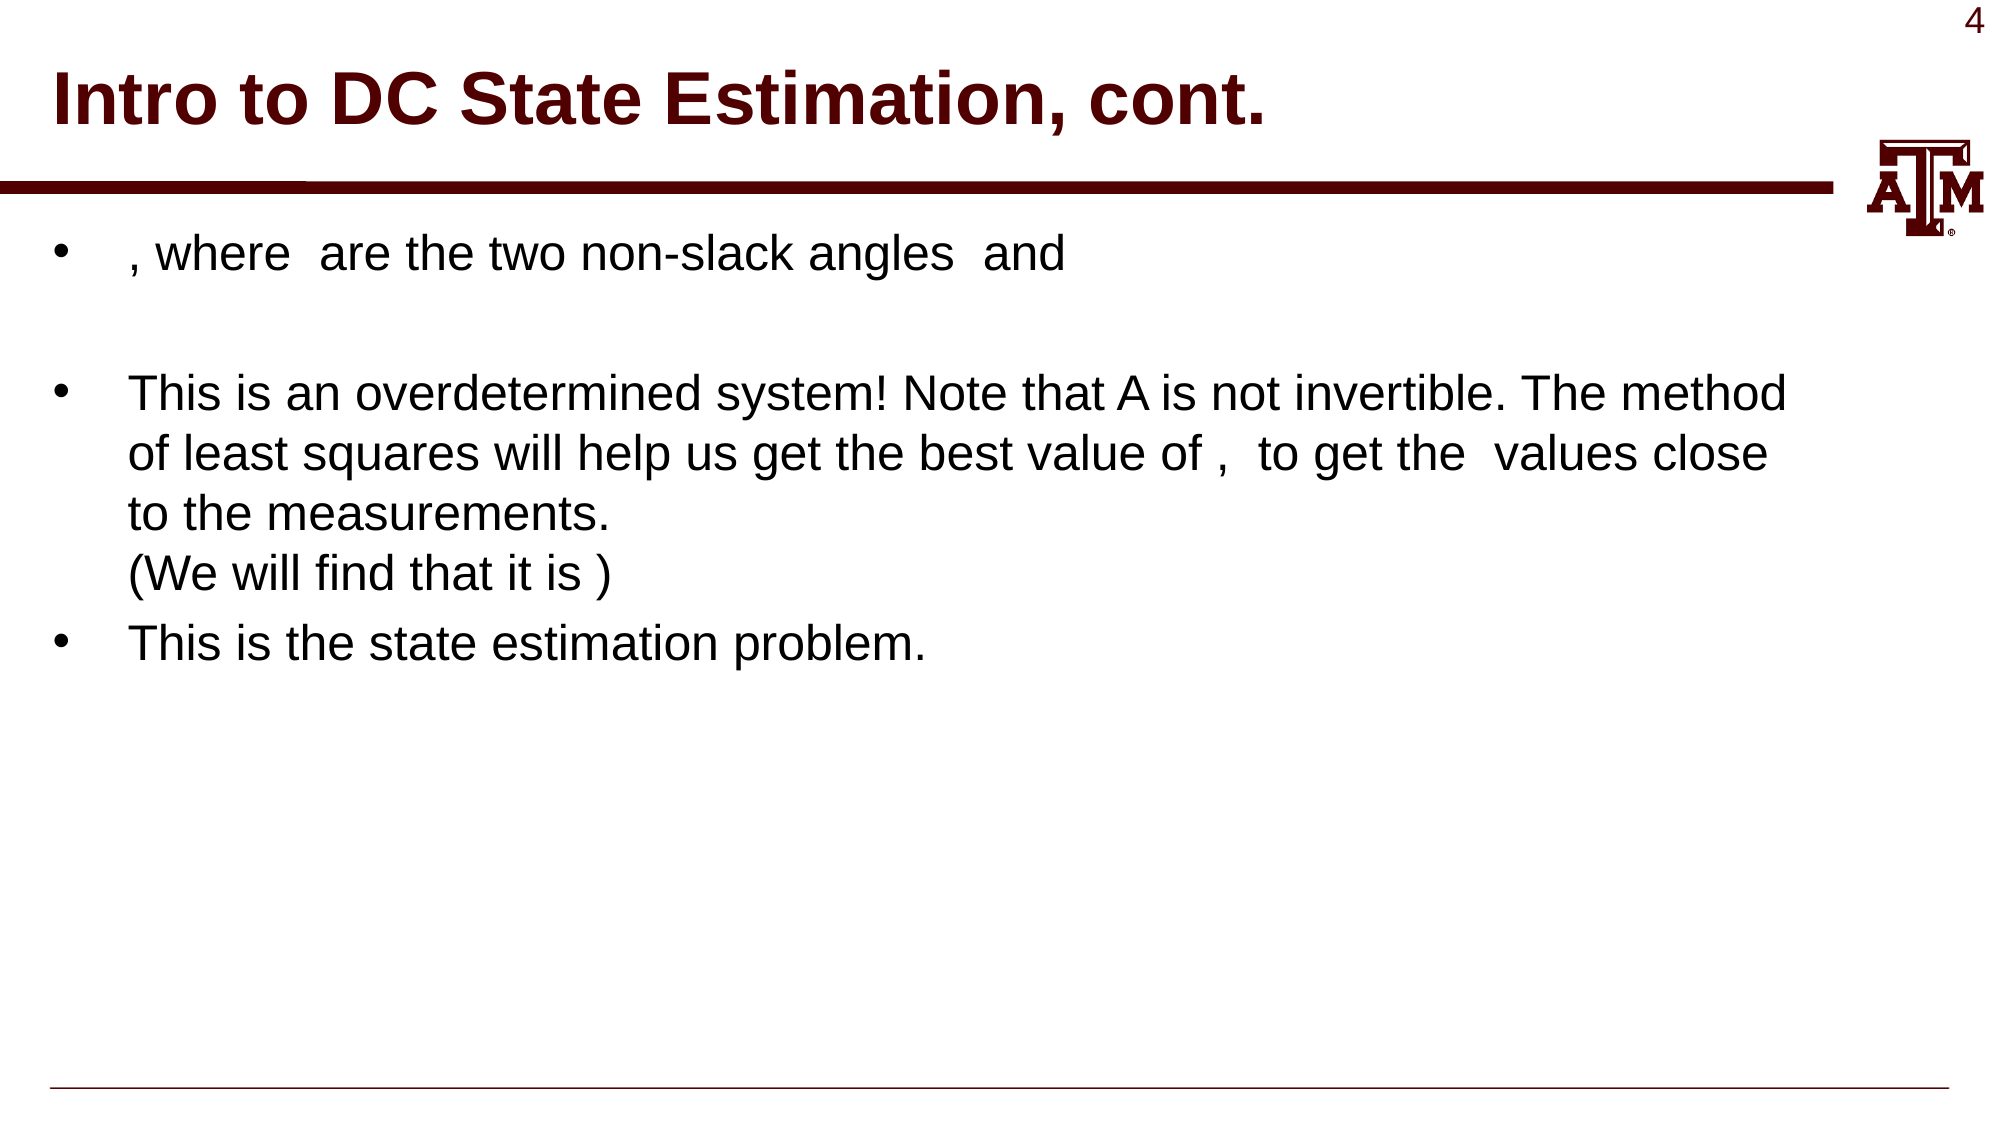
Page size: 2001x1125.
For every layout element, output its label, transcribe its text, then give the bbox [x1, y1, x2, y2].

title Intro to DC State Estimation, cont. [37, 12, 1826, 188]
picture [1850, 112, 2000, 263]
